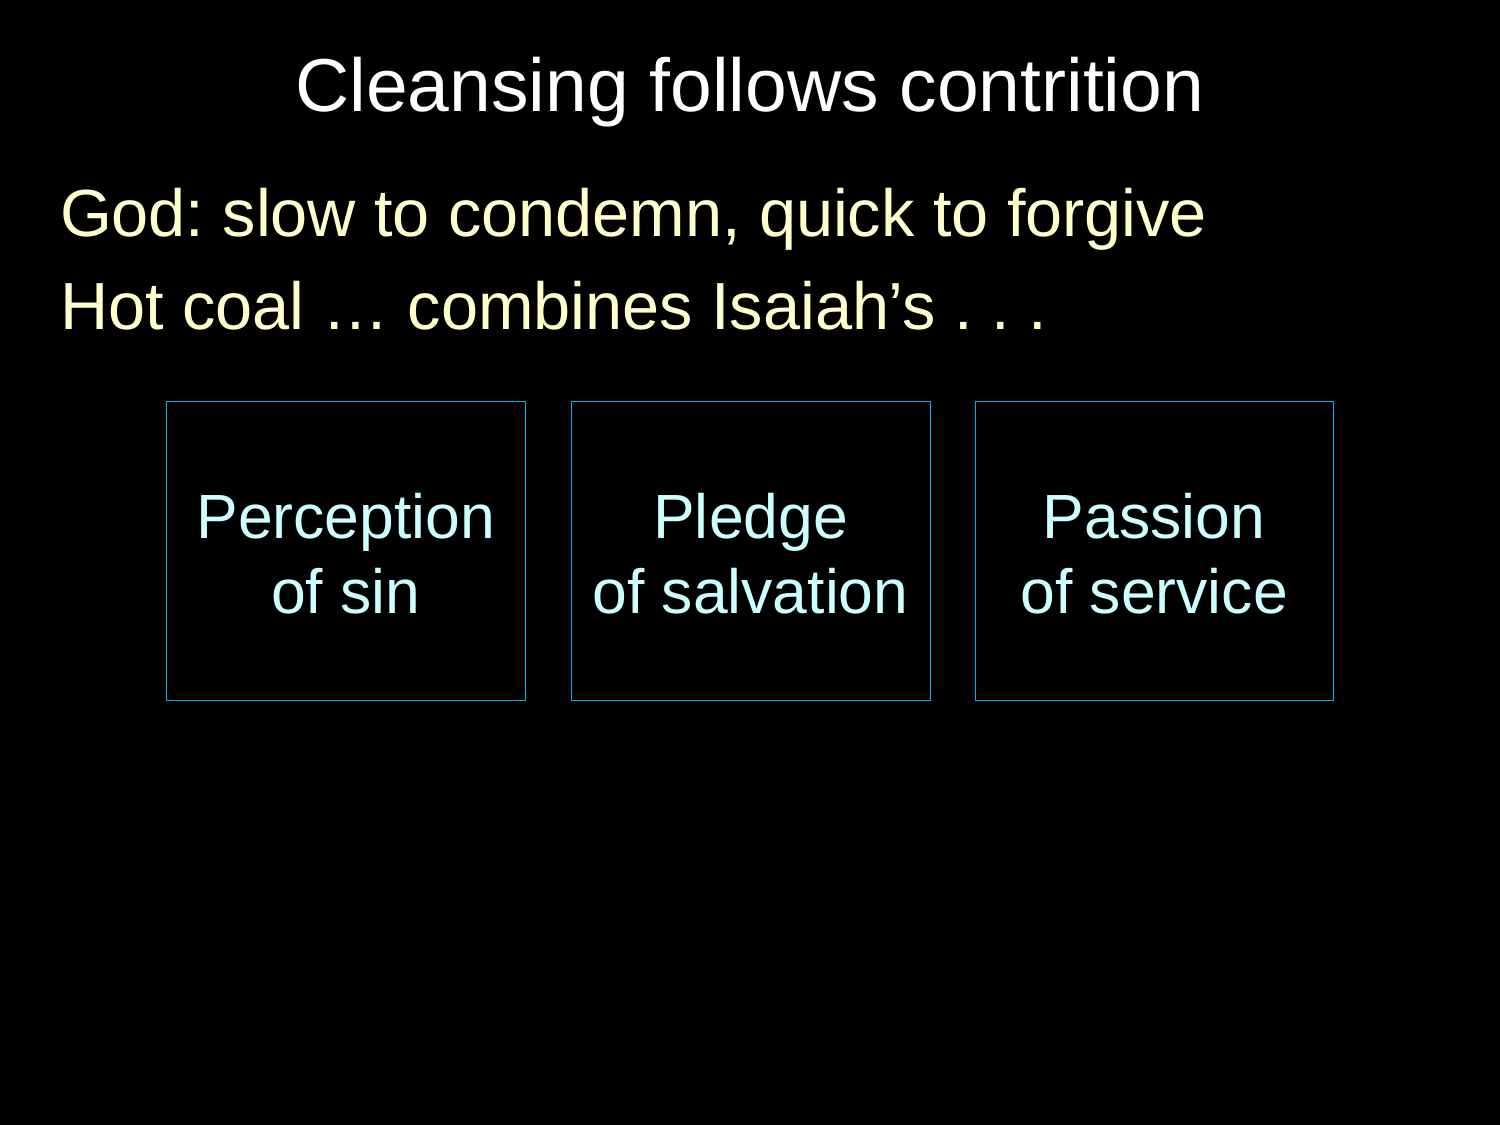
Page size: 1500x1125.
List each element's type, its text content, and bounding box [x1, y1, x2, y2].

text_box Pledge of salvation [570, 400, 931, 701]
text_box Perception of sin [165, 400, 526, 701]
text_box Passion of service [974, 400, 1334, 701]
list God: slow to condemn, quick to forgive Hot coal … combines Isaiah’s . . . [45, 162, 1458, 1075]
title Cleansing follows contrition [75, 12, 1425, 150]
